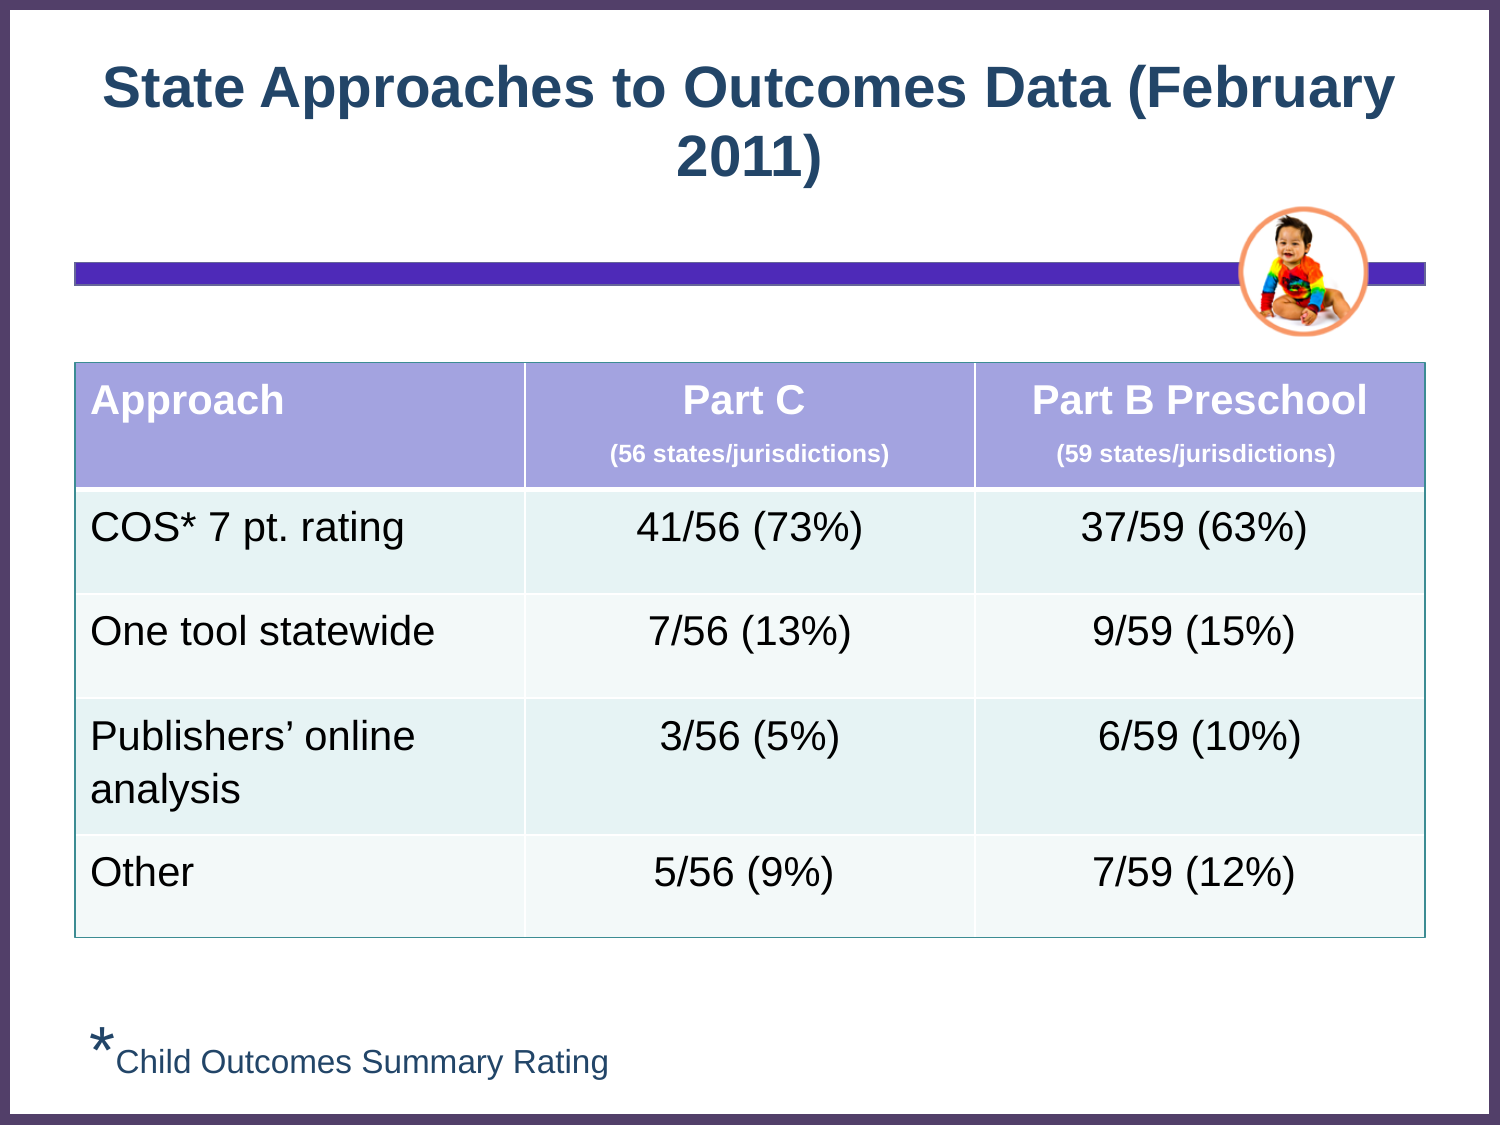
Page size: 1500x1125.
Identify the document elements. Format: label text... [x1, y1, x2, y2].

title State Approaches to Outcomes Data (February 2011) [87, 24, 1413, 213]
text_box [74, 362, 1425, 938]
text_box *Child Outcomes Summary Rating [74, 999, 1038, 1095]
picture [1237, 213, 1373, 338]
